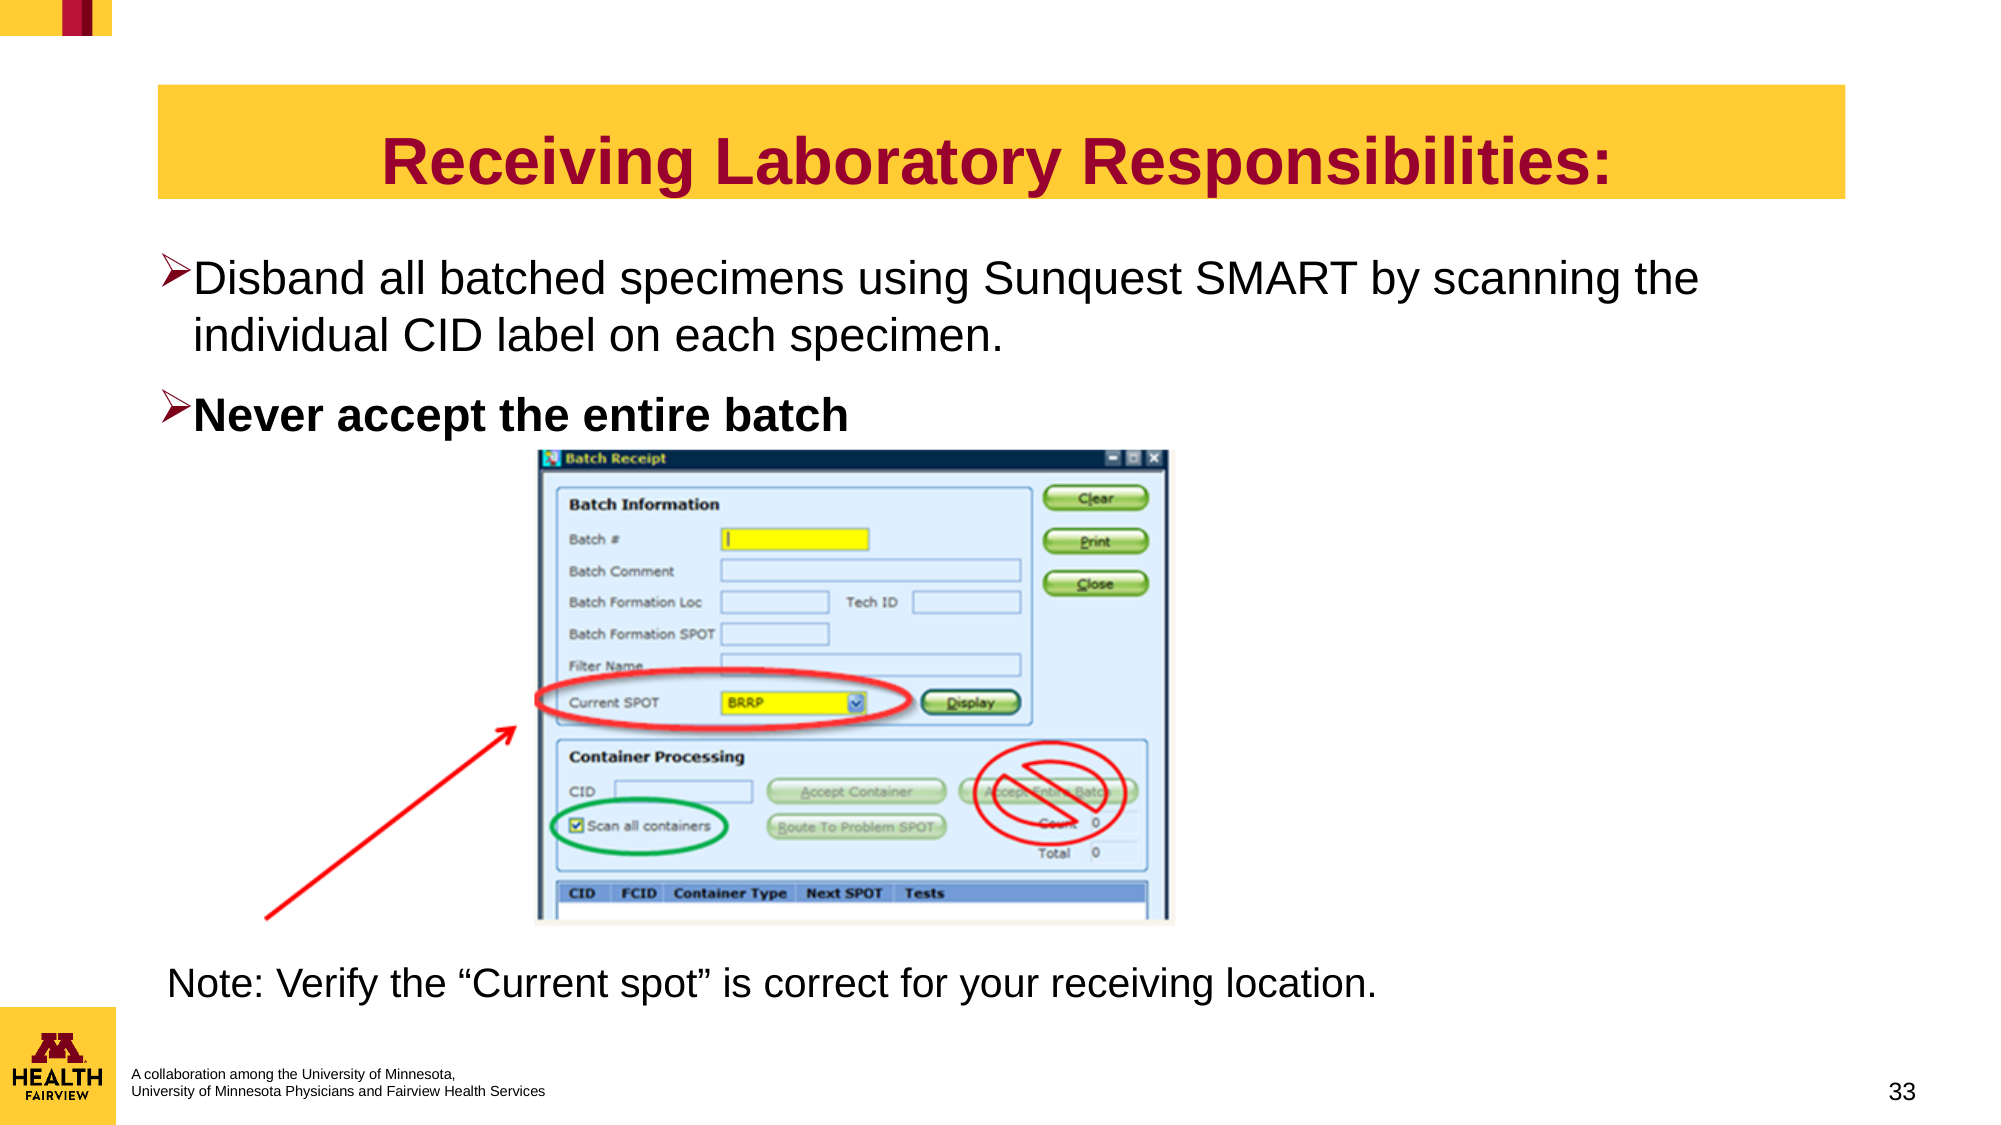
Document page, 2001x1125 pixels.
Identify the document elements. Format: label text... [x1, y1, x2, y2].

picture [0, 1007, 116, 1125]
slide_number 33 [1867, 1046, 1938, 1106]
title Receiving Laboratory Responsibilities: [157, 84, 1846, 199]
picture [228, 444, 1261, 941]
list Disband all batched specimens using Sunquest SMART by scanning the individual CID label on each specimen. Never accept the entire batch Note: Verify the “Current spot” is correct for your receiving location. [157, 248, 1846, 1009]
